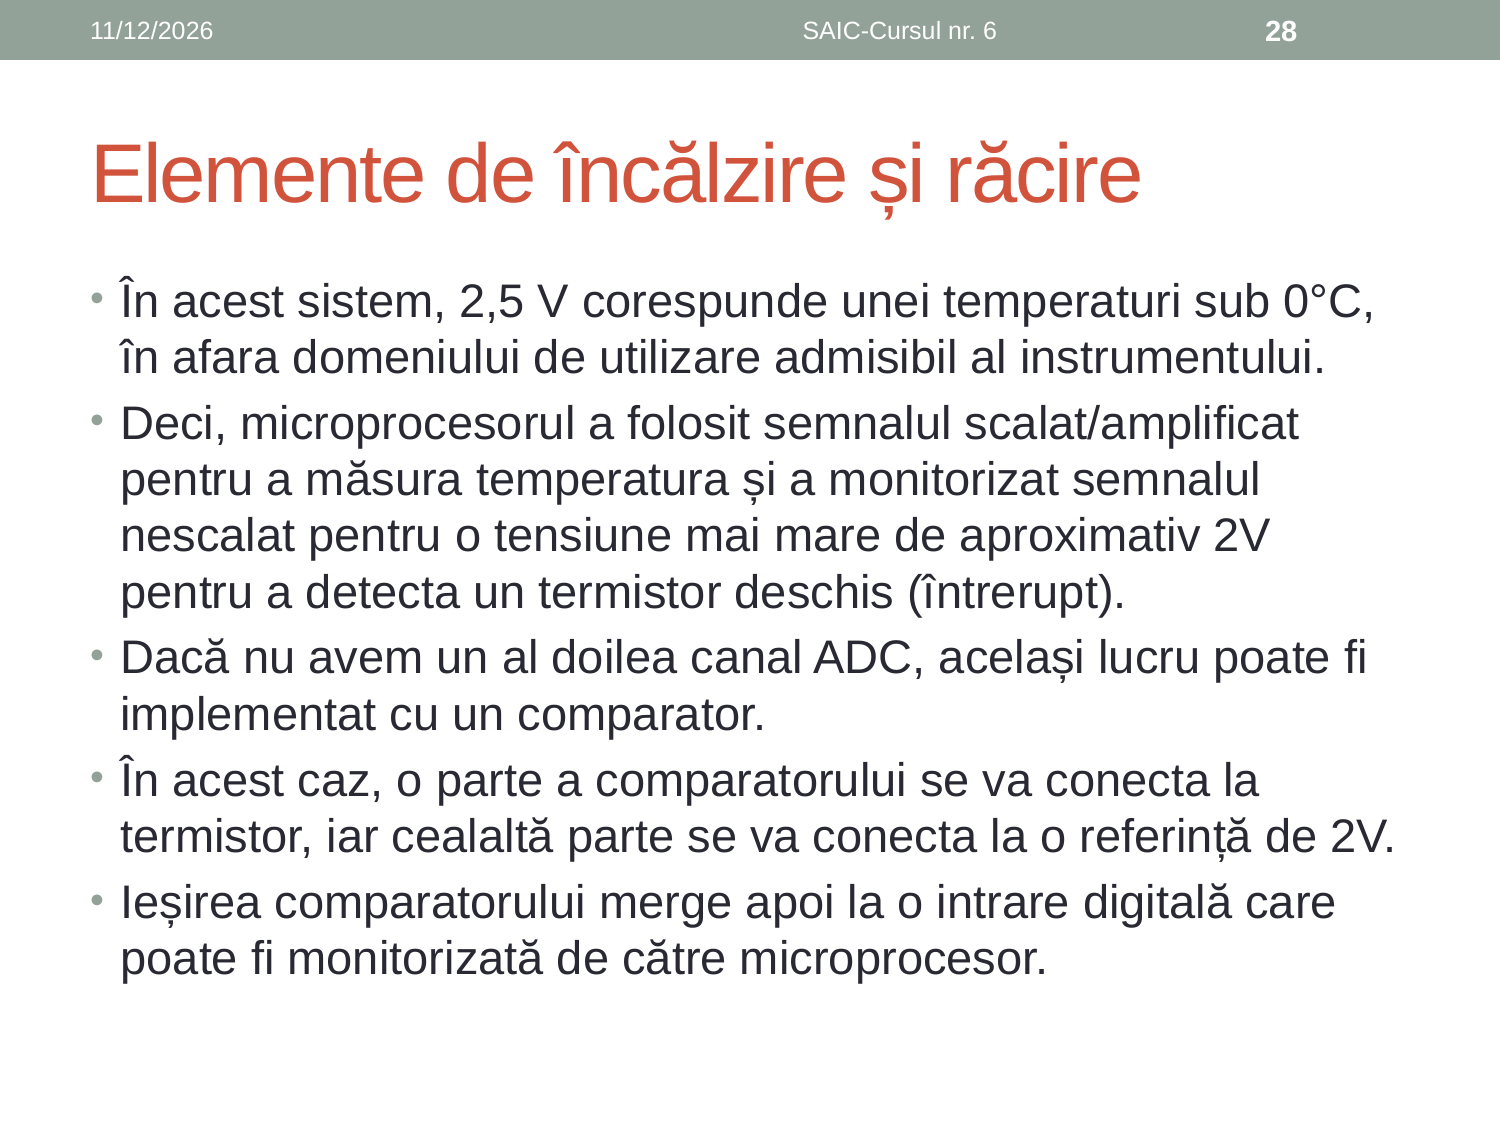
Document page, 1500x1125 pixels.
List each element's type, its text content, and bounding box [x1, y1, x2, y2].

footer SAIC-Cursul nr. 6 [562, 3, 1238, 57]
list În acest sistem, 2,5 V corespunde unei temperaturi sub 0°C, în afara domeniului de utilizare admisibil al instrumentului. Deci, microprocesorul a folosit semnalul scalat/amplificat pentru a măsura temperatura și a monitorizat semnalul nescalat pentru o tensiune mai mare de aproximativ 2V pentru a detecta un termistor deschis (întrerupt). Dacă nu avem un al doilea canal ADC, același lucru poate fi implementat cu un comparator. În acest caz, o parte a comparatorului se va conecta la termistor, iar cealaltă parte se va conecta la o referință de 2V. Ieșirea comparatorului merge apoi la o intrare digitală care poate fi monitorizată de către microprocesor. [75, 262, 1425, 1063]
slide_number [75, 3, 550, 57]
slide_number 28 [1250, 3, 1425, 57]
title Elemente de încălzire și răcire [75, 87, 1425, 250]
